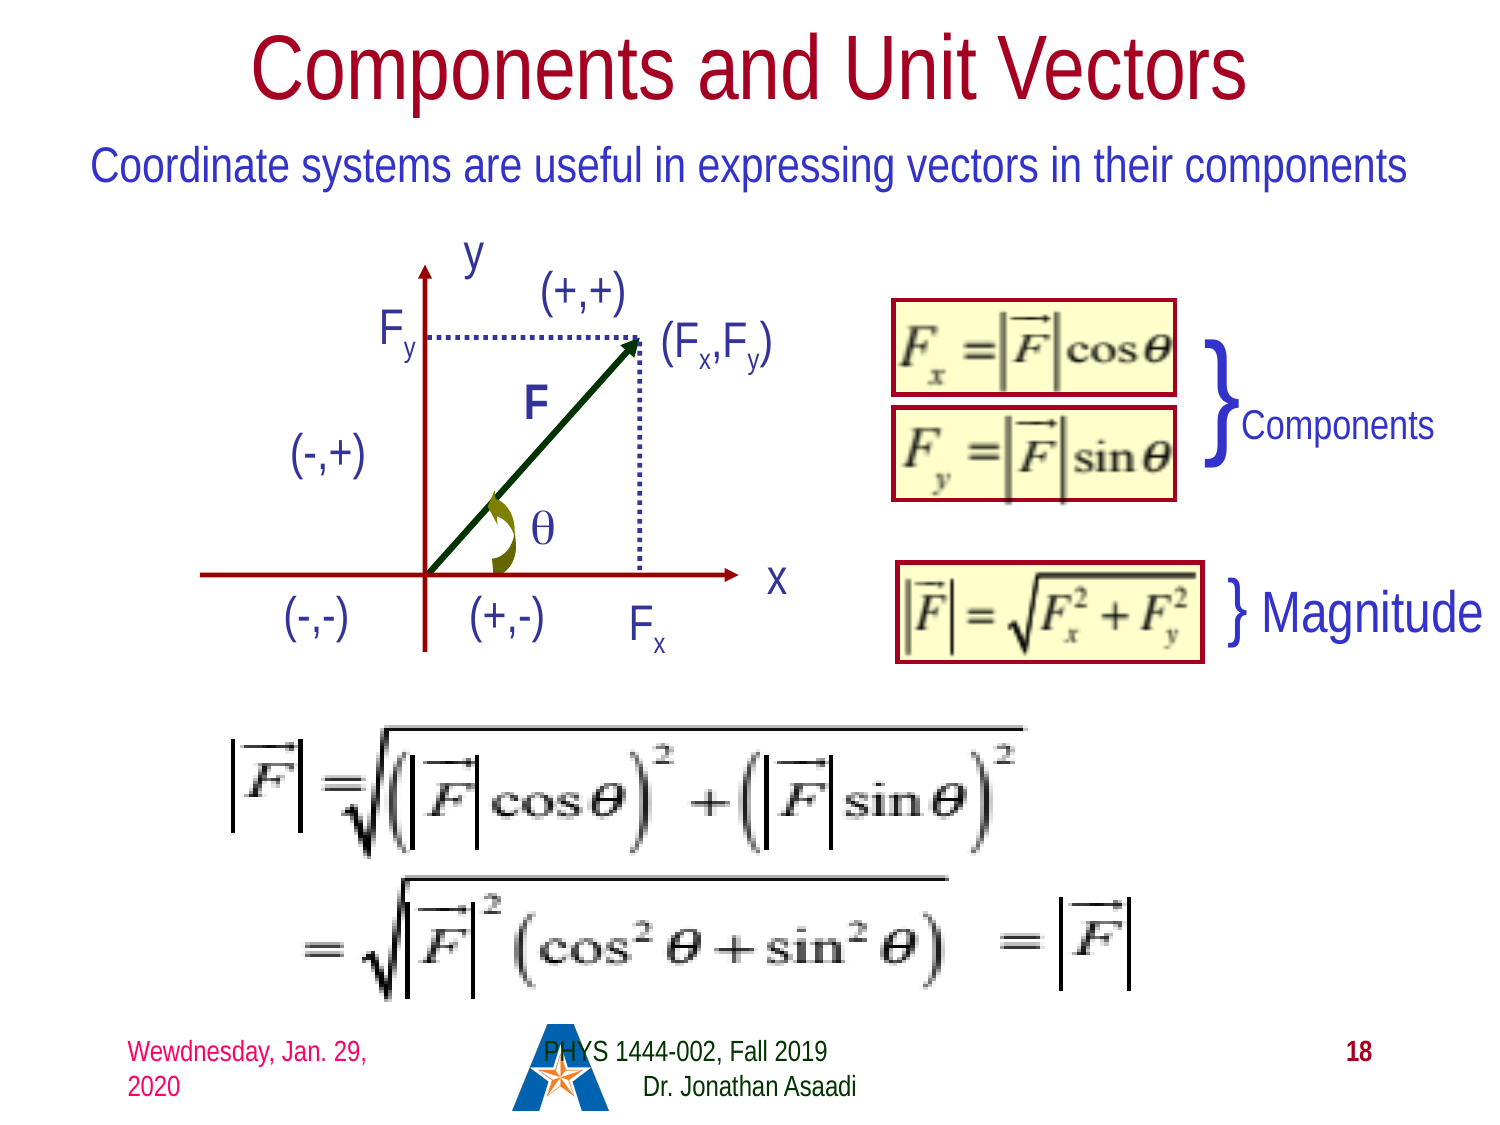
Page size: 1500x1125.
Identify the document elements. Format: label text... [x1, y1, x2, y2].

text_box }Components [1188, 294, 1450, 475]
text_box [612, 622, 682, 660]
text_box (-,+) [274, 412, 382, 488]
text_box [890, 304, 990, 391]
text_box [362, 287, 419, 364]
picture [512, 1101, 609, 1111]
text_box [424, 212, 500, 676]
text_box (-,-) [268, 622, 365, 650]
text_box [297, 869, 955, 1007]
text_box [893, 299, 1175, 303]
footer PHYS 1444-002, Fall 2019 Dr. Jonathan Asaadi [512, 1024, 988, 1101]
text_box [504, 537, 803, 613]
text_box } Magnitude [1213, 549, 1500, 655]
title Components and Unit Vectors [112, 0, 1388, 124]
text_box (+,+) [524, 249, 642, 287]
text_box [999, 406, 1178, 509]
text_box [504, 487, 572, 535]
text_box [504, 372, 607, 535]
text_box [504, 287, 640, 364]
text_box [612, 341, 682, 535]
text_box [333, 718, 1037, 863]
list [892, 408, 996, 501]
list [899, 564, 1201, 660]
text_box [199, 537, 419, 613]
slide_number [112, 1024, 426, 1101]
slide_number 18 [1074, 1024, 1388, 1101]
text_box (+,-) [504, 622, 561, 650]
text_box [991, 888, 1141, 998]
text_box (Fx,Fy) [645, 299, 789, 383]
list Coordinate systems are useful in expressing vectors in their components [74, 124, 1451, 213]
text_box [993, 303, 1178, 396]
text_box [222, 730, 328, 841]
